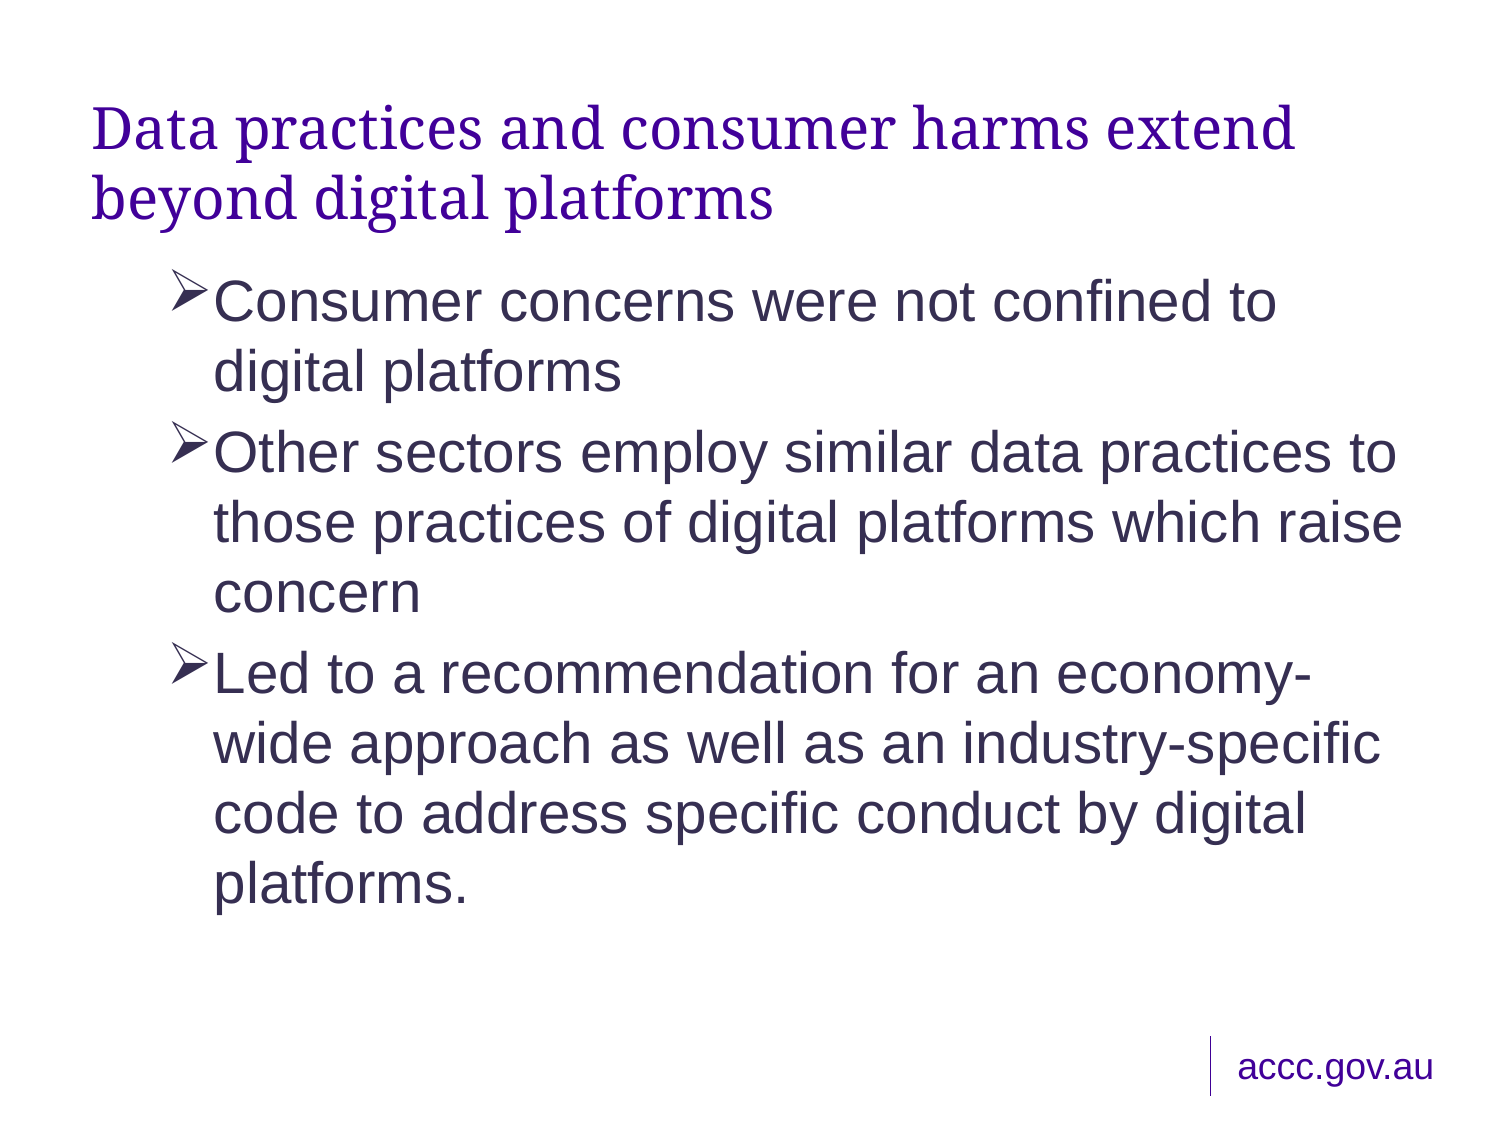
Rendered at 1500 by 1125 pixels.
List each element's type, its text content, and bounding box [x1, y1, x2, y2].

list Consumer concerns were not confined to digital platforms Other sectors employ similar data practices to those practices of digital platforms which raise concern Led to a recommendation for an economy- wide approach as well as an industry-specific code to address specific conduct by digital platforms. [76, 255, 1424, 1000]
title Data practices and consumer harms extend beyond digital platforms [76, 90, 1424, 233]
